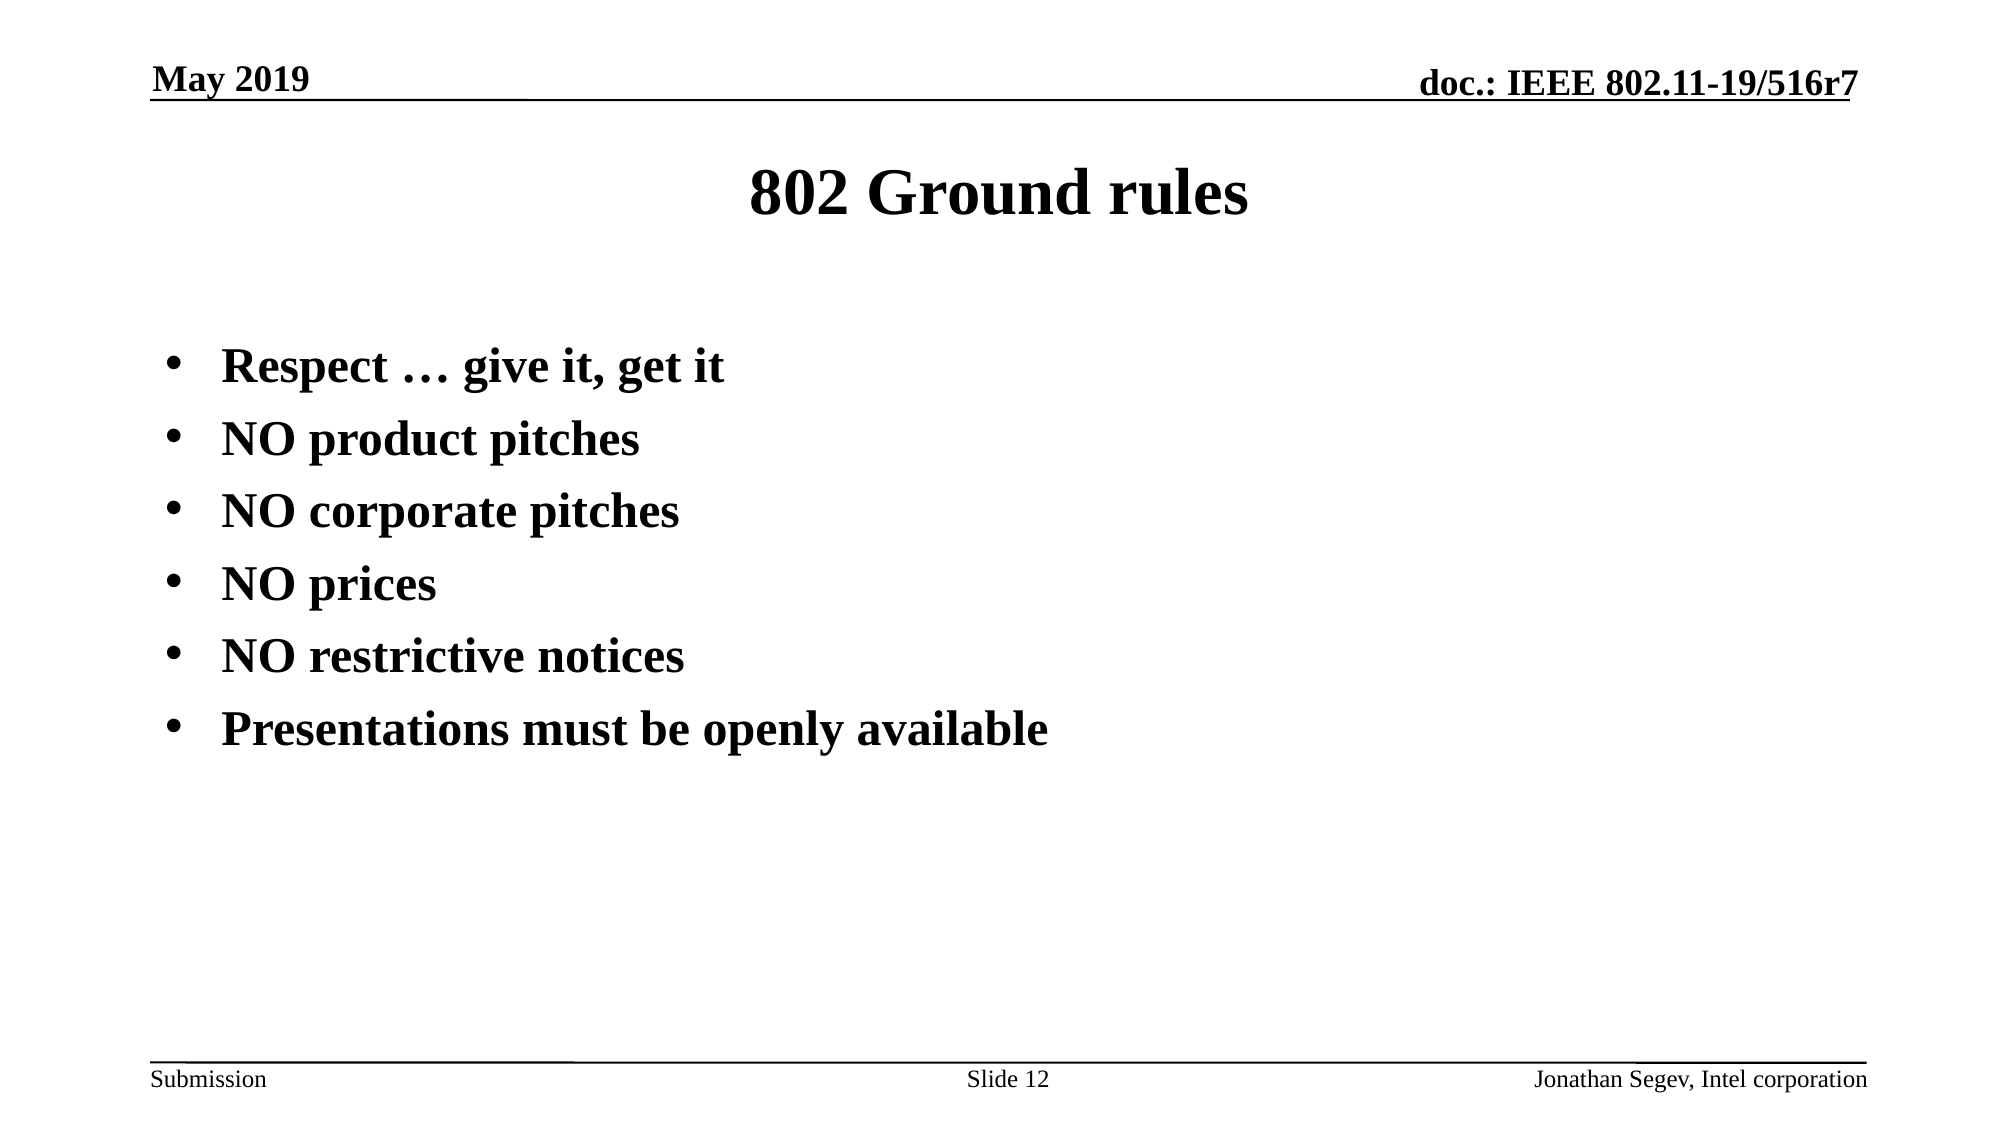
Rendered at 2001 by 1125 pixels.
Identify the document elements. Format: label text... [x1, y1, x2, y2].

list Respect … give it, get it NO product pitches NO corporate pitches NO prices NO restrictive notices Presentations must be openly available [149, 324, 1850, 1000]
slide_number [152, 54, 563, 100]
slide_number Slide 12 [950, 1061, 1067, 1123]
title 802 Ground rules [149, 112, 1850, 288]
footer Jonathan Segev, Intel corporation [1171, 1061, 1869, 1093]
